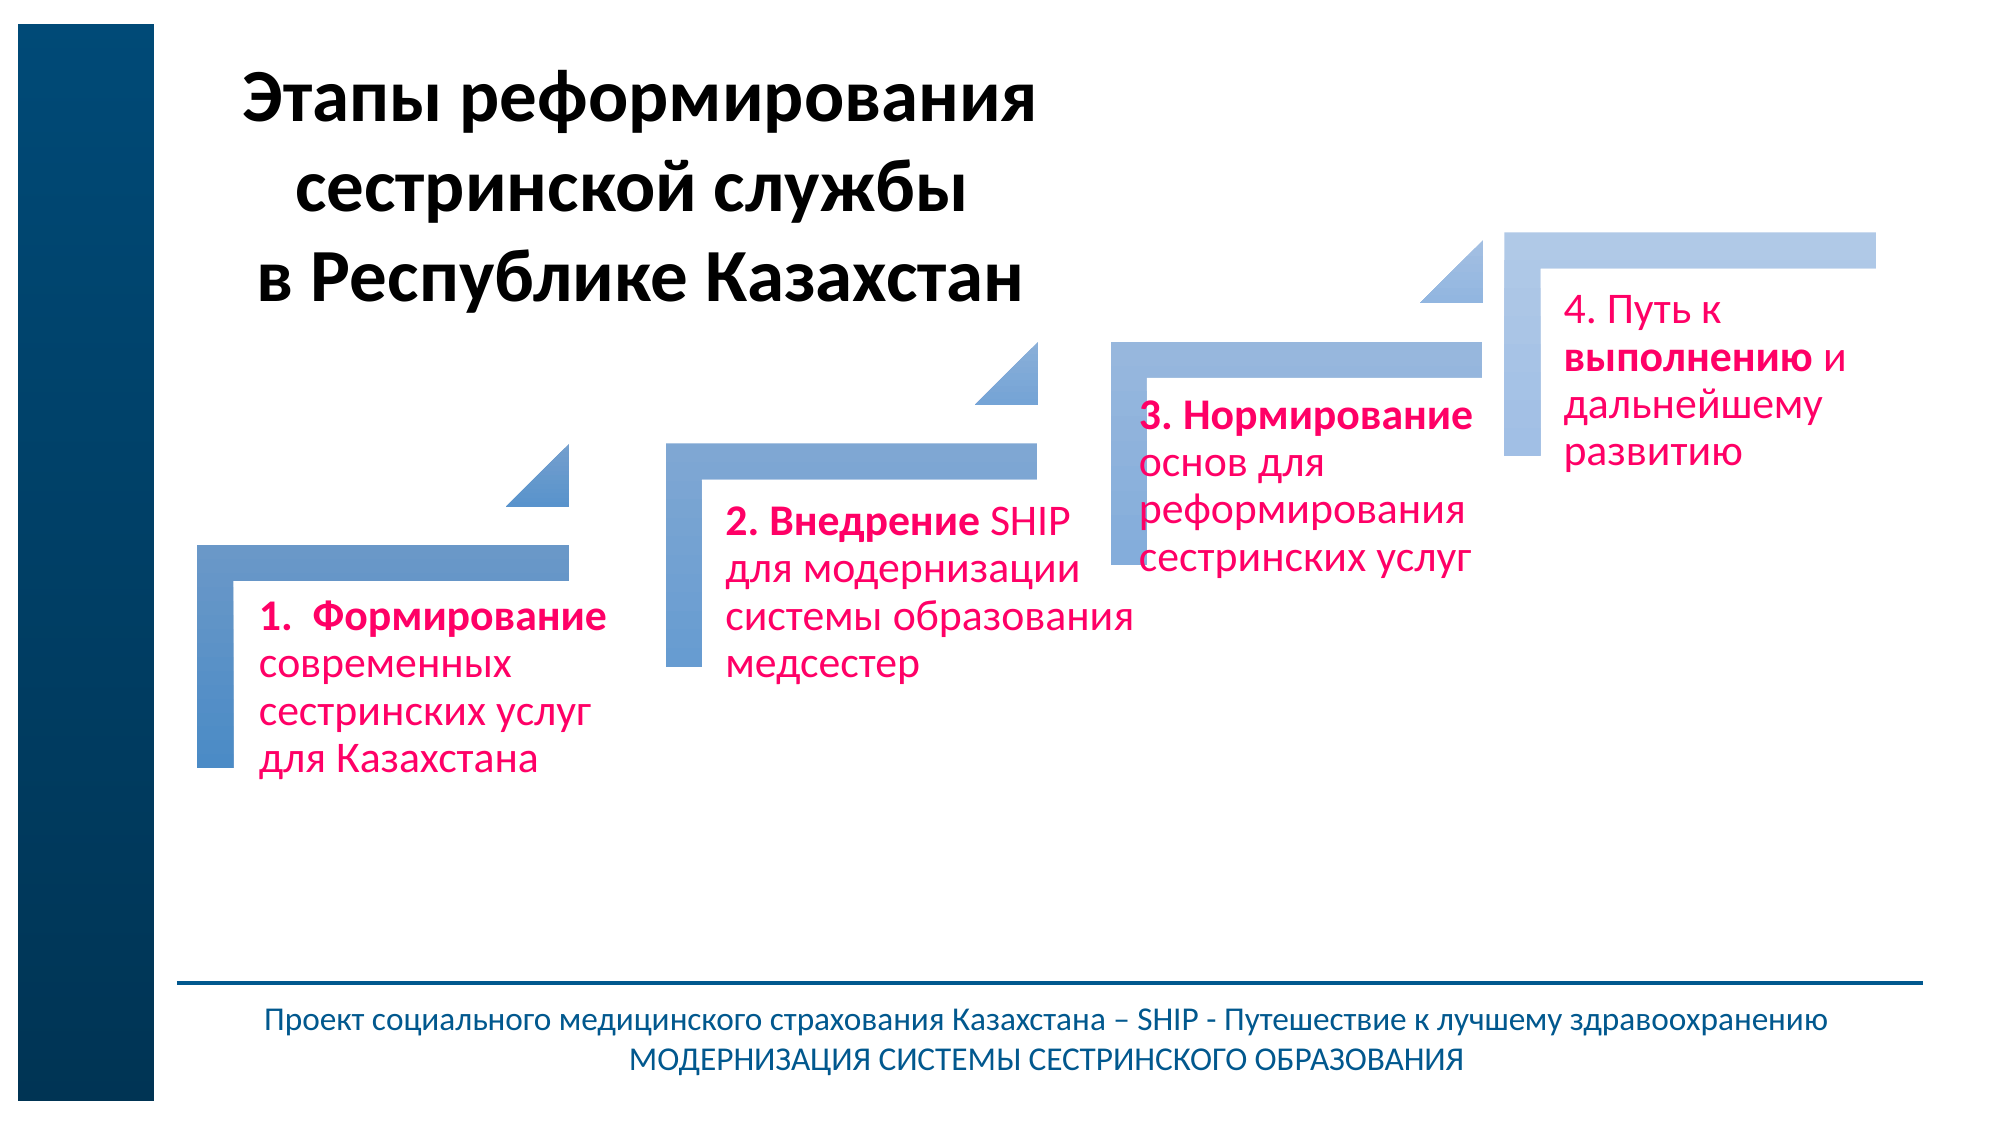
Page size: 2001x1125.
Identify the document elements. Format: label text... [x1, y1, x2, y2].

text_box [190, 109, 1944, 1007]
text_box Этапы реформирования сестринской службы в Республике Казахстан [140, 38, 1141, 324]
